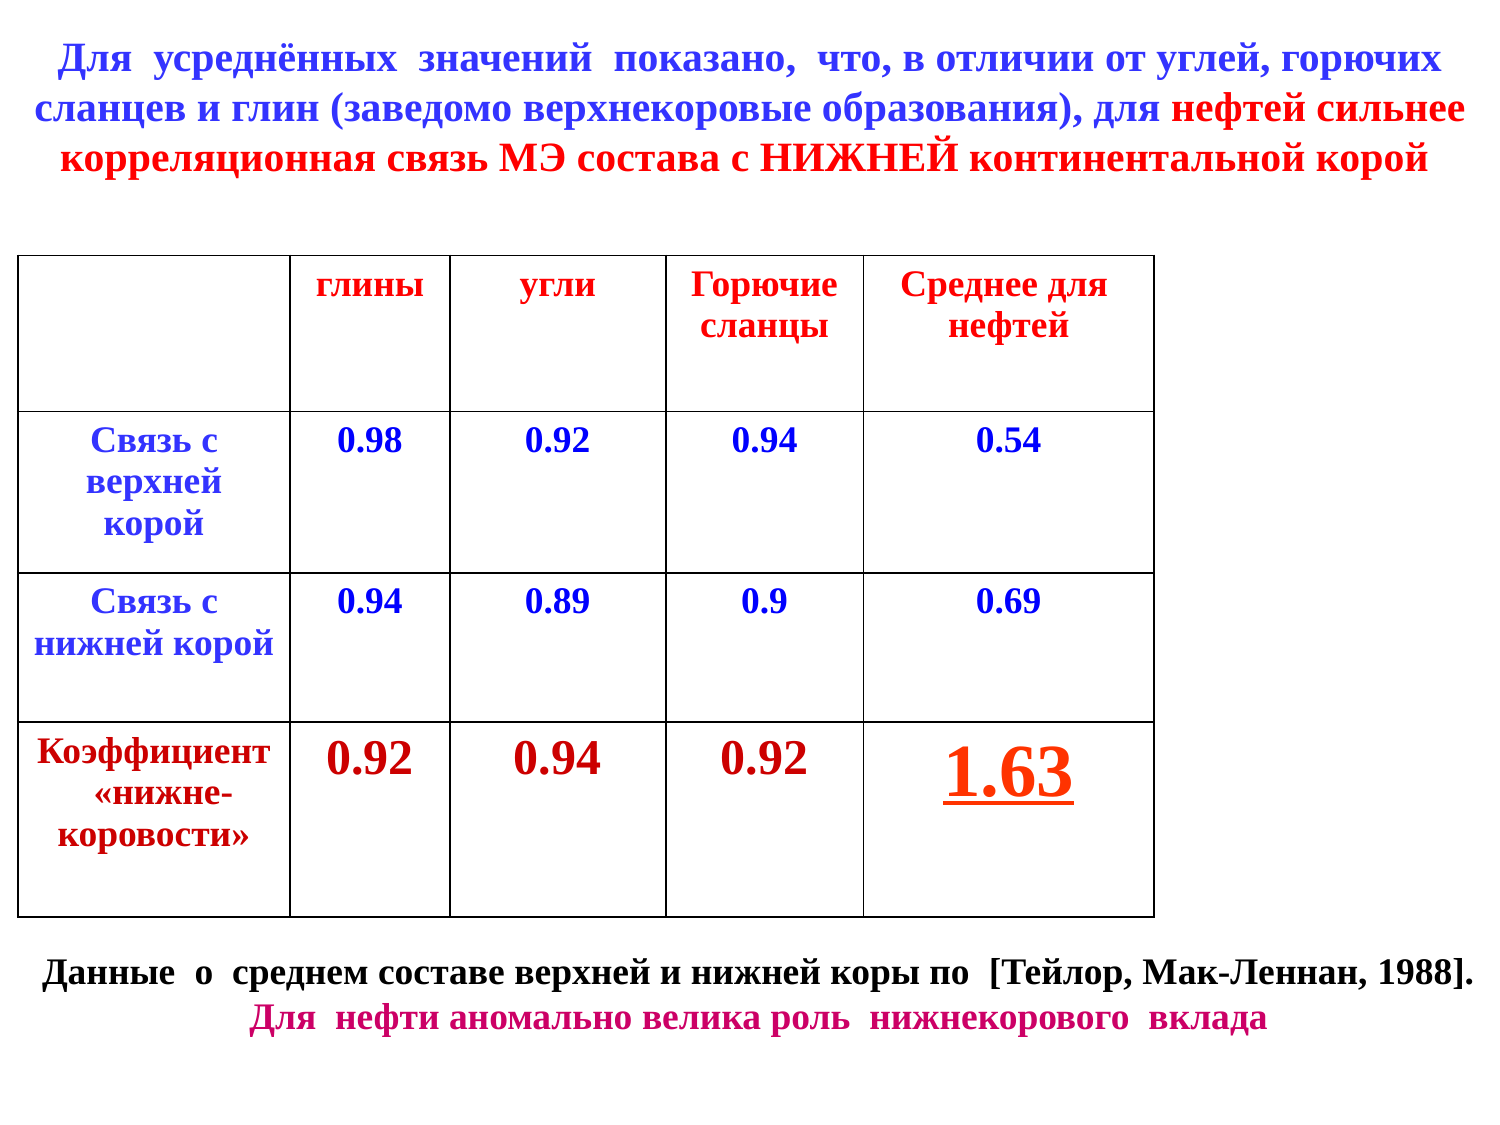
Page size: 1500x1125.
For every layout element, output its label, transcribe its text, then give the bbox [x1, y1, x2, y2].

table_header Горючие сланцы [667, 256, 863, 411]
text_box Данные о среднем составе верхней и нижней коры по [Тейлор, Мак-Леннан, 1988]. Для нефти аномально велика роль нижнекорового вклада [17, 939, 1500, 1045]
table_header угли [451, 256, 665, 411]
table_header [19, 256, 289, 411]
text_box Для усреднённых значений показано, что, в отличии от углей, горючих сланцев и глин (заведомо верхнекоровые образования), для нефтей сильнее корреляционная связь МЭ состава с НИЖНЕЙ континентальной корой [0, 21, 1500, 187]
table_cell Связь с нижней корой [19, 574, 289, 721]
table_cell Связь с верхней корой [19, 412, 289, 572]
table_cell 0.92 [667, 723, 863, 916]
table_cell 0.54 [864, 412, 1153, 572]
table_cell 0.98 [291, 412, 449, 572]
table_cell 0.92 [451, 412, 665, 572]
table_cell Коэффициент «нижне-коровости» [19, 723, 289, 916]
table_cell 0.9 [667, 574, 863, 721]
table_cell 0.89 [451, 574, 665, 721]
table_cell 0.69 [864, 574, 1153, 721]
table_header глины [291, 256, 449, 411]
table_cell 1.63 [864, 723, 1153, 916]
table_cell 0.94 [451, 723, 665, 916]
table_cell 0.92 [291, 723, 449, 916]
table_header Среднее для нефтей [864, 256, 1153, 411]
table_cell 0.94 [291, 574, 449, 721]
table_cell 0.94 [667, 412, 863, 572]
